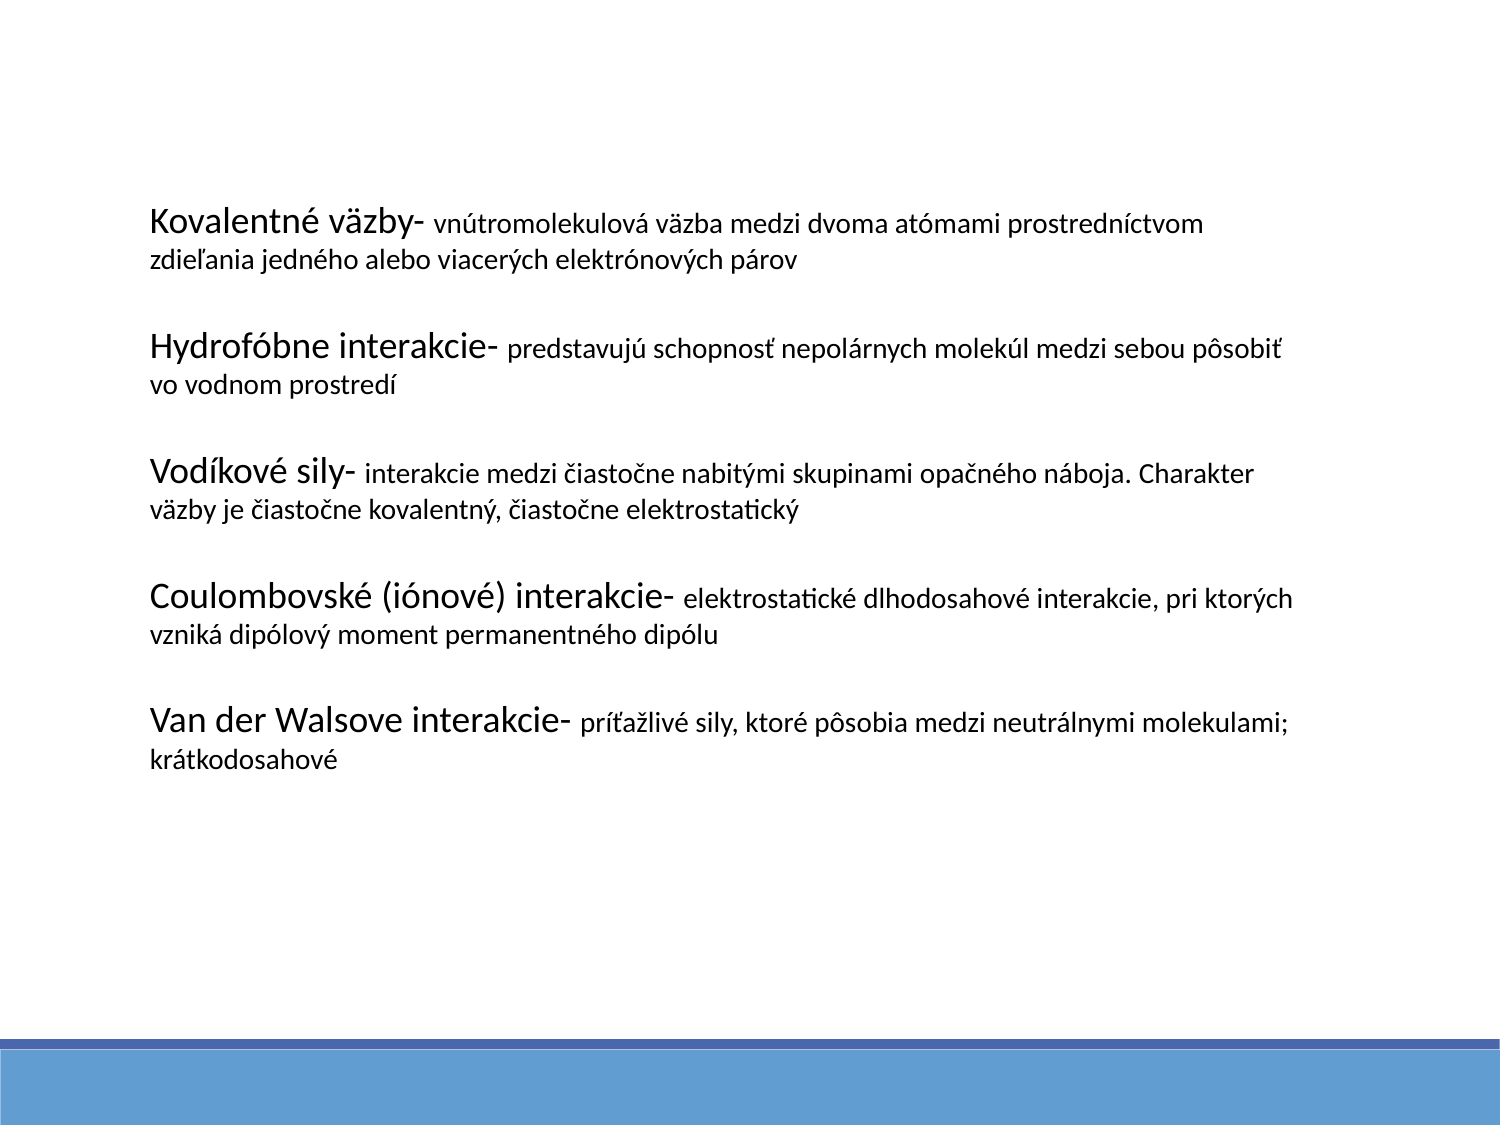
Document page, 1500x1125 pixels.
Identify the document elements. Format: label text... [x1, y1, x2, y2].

text_box Kovalentné väzby- vnútromolekulová väzba medzi dvoma atómami prostredníctvom zdieľania jedného alebo viacerých elektrónových párov Hydrofóbne interakcie- predstavujú schopnosť nepolárnych molekúl medzi sebou pôsobiť vo vodnom prostredí Vodíkové sily- interakcie medzi čiastočne nabitými skupinami opačného náboja. Charakter väzby je čiastočne kovalentný, čiastočne elektrostatický Coulombovské (iónové) interakcie- elektrostatické dlhodosahové interakcie, pri ktorých vzniká dipólový moment permanentného dipólu Van der Walsove interakcie- príťažlivé sily, ktoré pôsobia medzi neutrálnymi molekulami; krátkodosahové [135, 188, 1329, 828]
